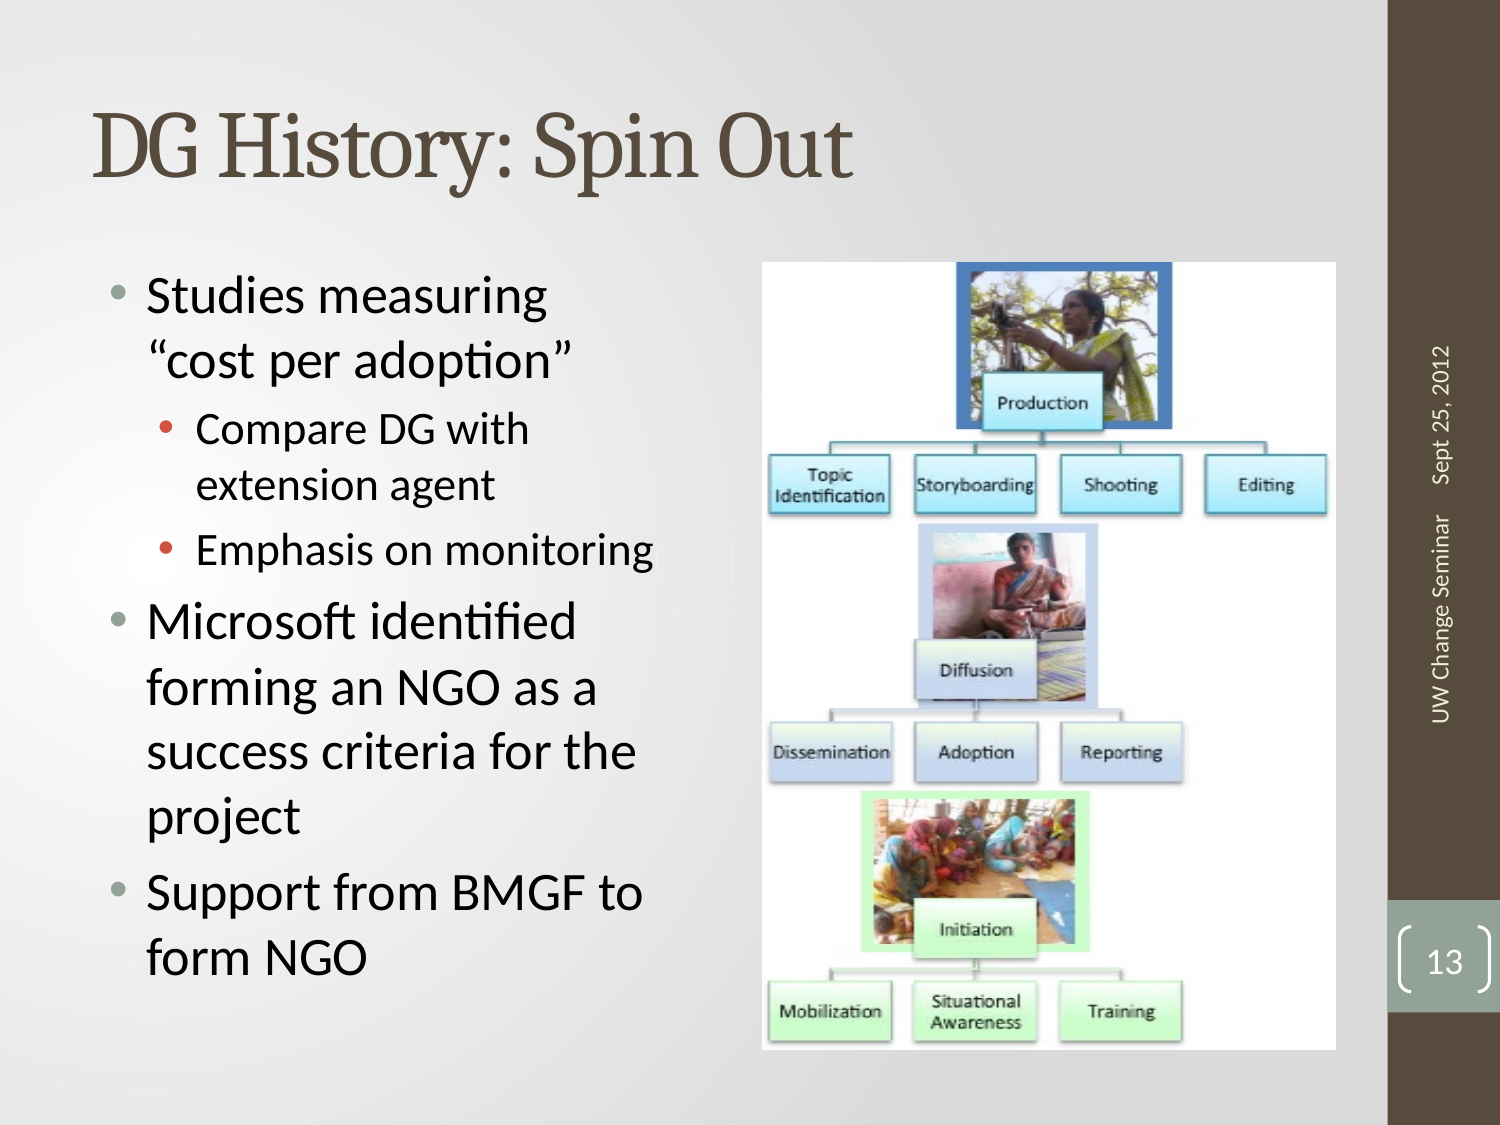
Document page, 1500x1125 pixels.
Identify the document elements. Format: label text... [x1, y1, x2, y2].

slide_number 13 [1397, 925, 1492, 994]
picture [761, 261, 1337, 1051]
list Studies measuring “cost per adoption” Compare DG with extension agent Emphasis on monitoring Microsoft identified forming an NGO as a success criteria for the project Support from BMGF to form NGO [75, 251, 675, 1005]
footer UW Change Seminar [1408, 500, 1469, 889]
title DG History: Spin Out [75, 45, 1325, 233]
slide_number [1408, 100, 1469, 500]
